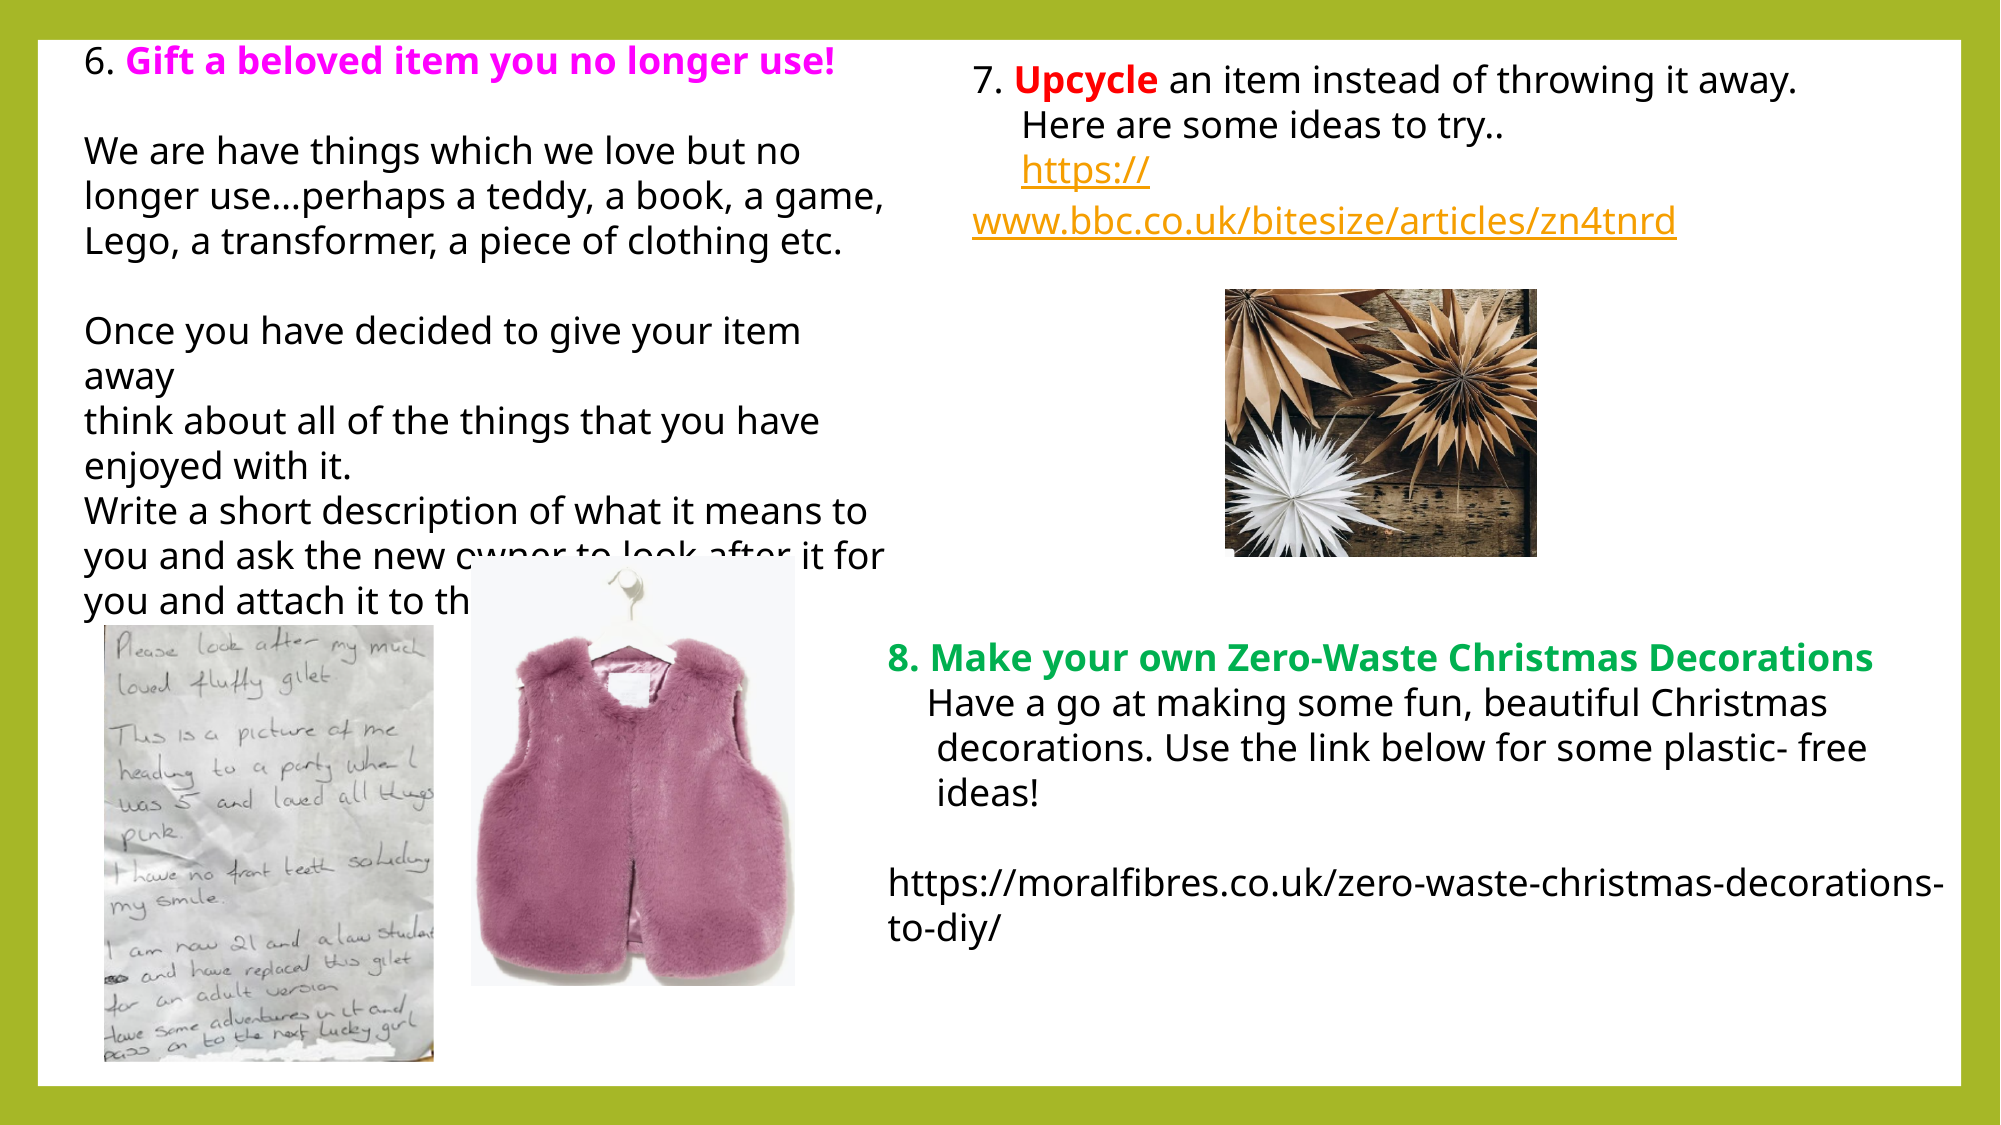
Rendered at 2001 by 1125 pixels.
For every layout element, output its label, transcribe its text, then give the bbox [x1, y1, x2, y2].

picture [1225, 289, 1537, 557]
text_box 8. Make your own Zero-Waste Christmas Decorations Have a go at making some fun, beautiful Christmas decorations. Use the link below for some plastic- free ideas! https://moralfibres.co.uk/zero-waste-christmas-decorations-to-diy/ [872, 627, 1961, 957]
picture [103, 625, 437, 1063]
text_box 6. Gift a beloved item you no longer use! We are have things which we love but no longer use…perhaps a teddy, a book, a game, Lego, a transformer, a piece of clothing etc. Once you have decided to give your item away think about all of the things that you have enjoyed with it. Write a short description of what it means to you and ask the new owner to look after it for you and attach it to the item. [69, 29, 904, 630]
text_box 7. Upcycle an item instead of throwing it away. Here are some ideas to try.. https://www.bbc.co.uk/bitesize/articles/zn4tnrd [957, 48, 1844, 301]
picture [470, 556, 795, 986]
